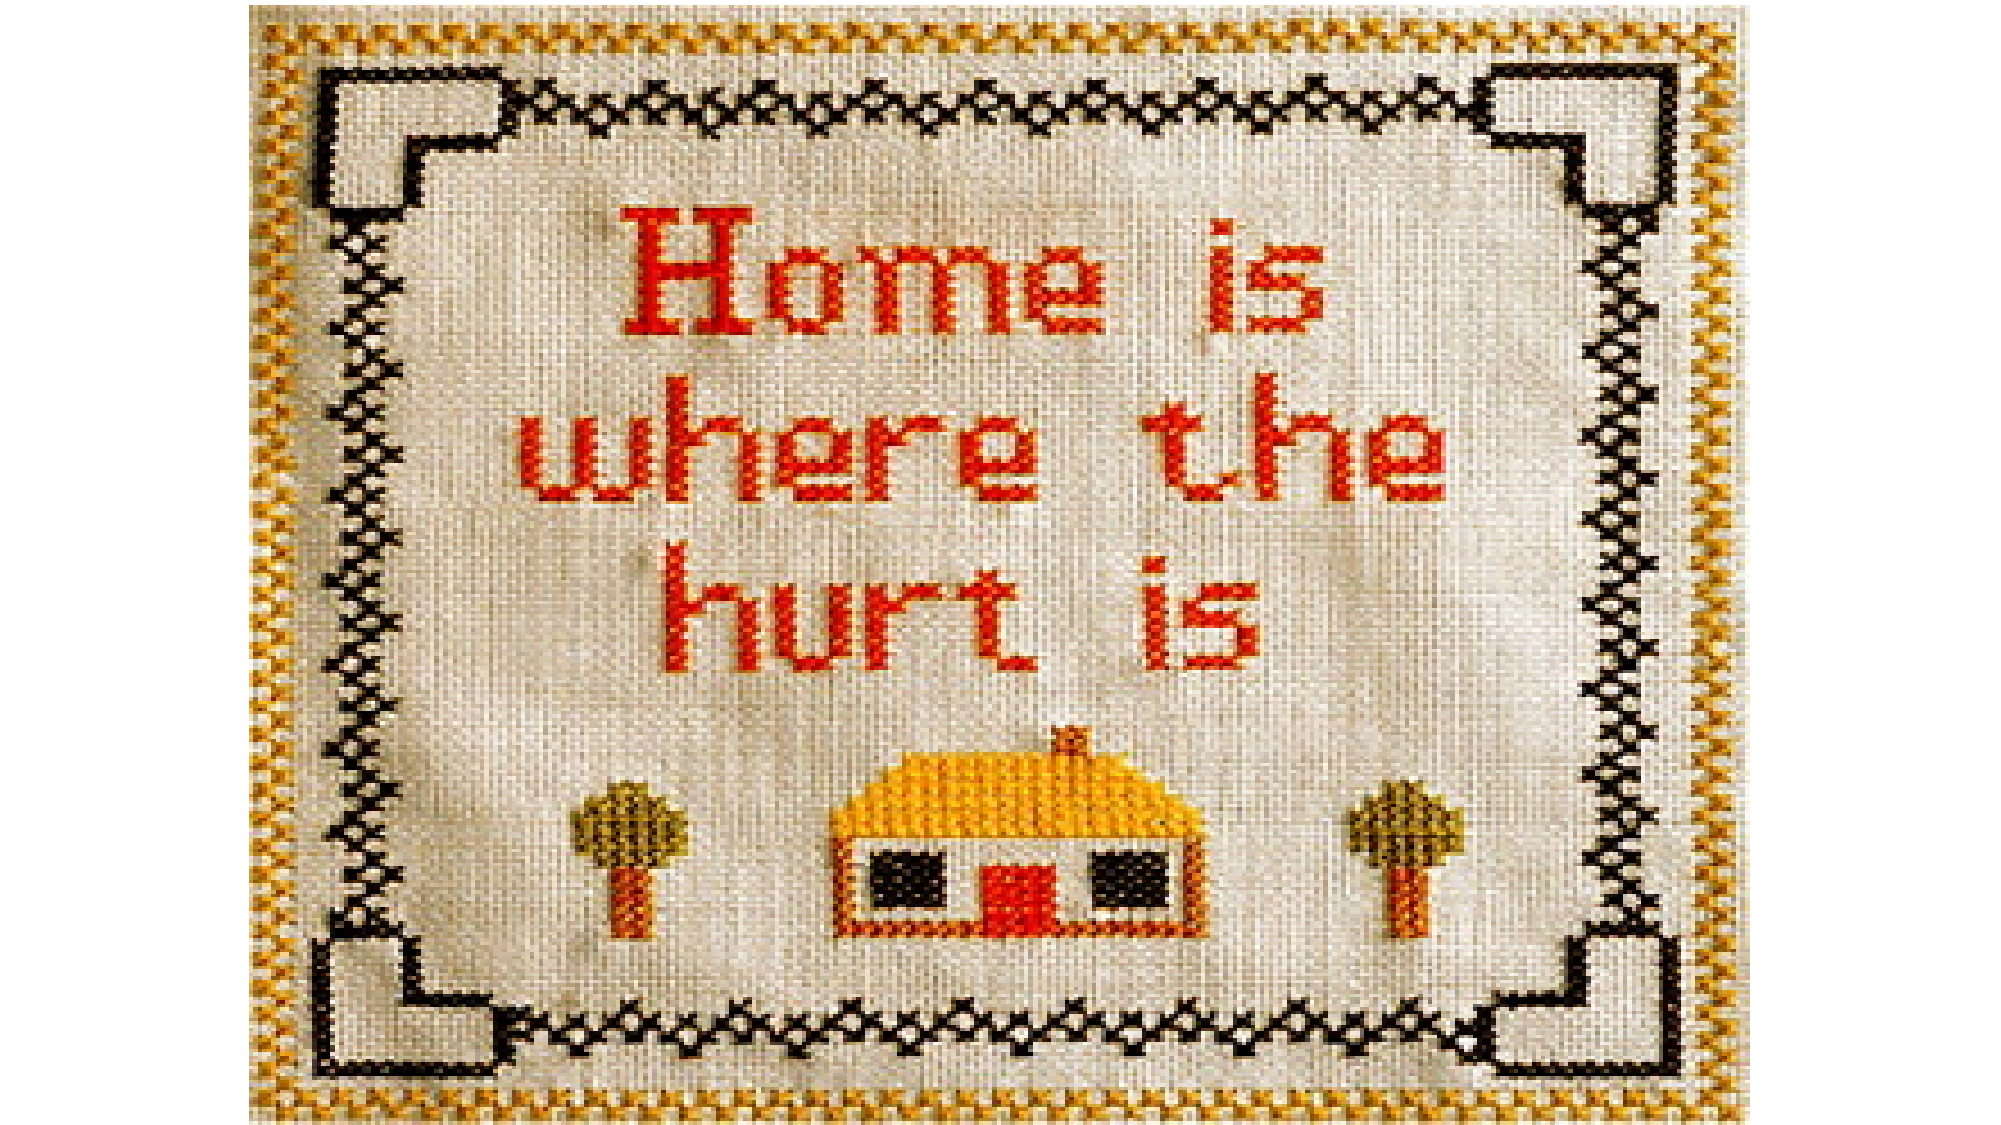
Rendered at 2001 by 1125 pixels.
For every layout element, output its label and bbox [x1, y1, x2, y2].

picture [249, 5, 1750, 1125]
